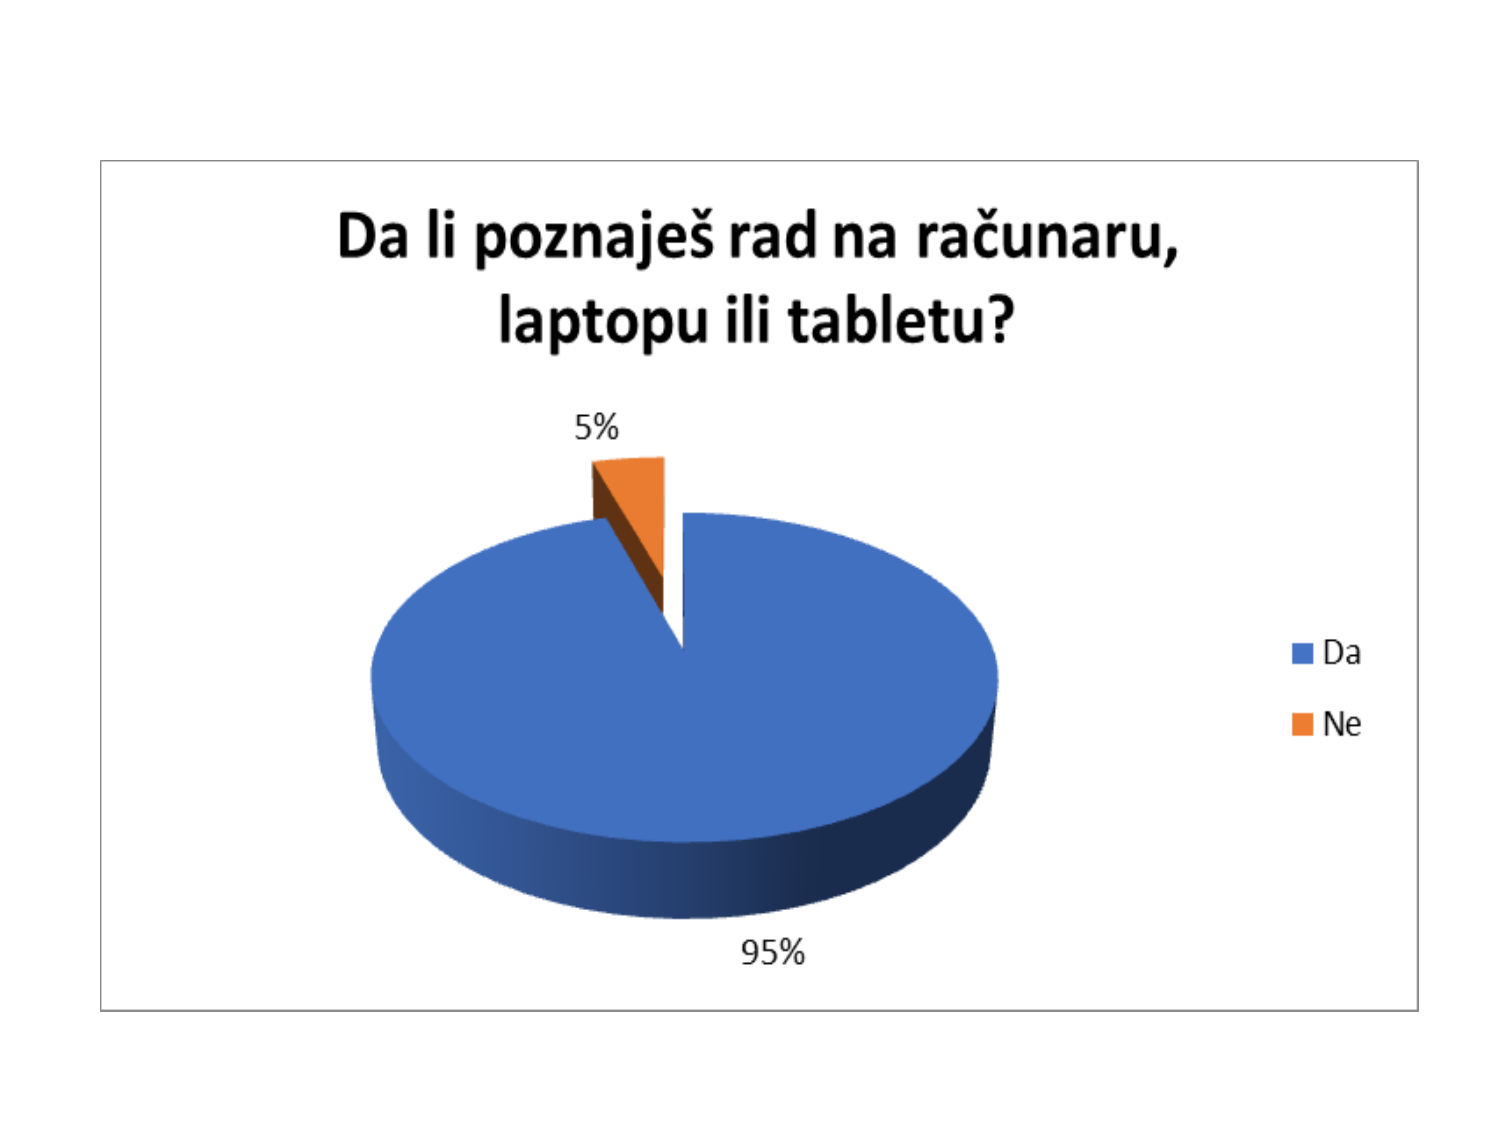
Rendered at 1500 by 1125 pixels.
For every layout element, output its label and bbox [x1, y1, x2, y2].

picture [100, 160, 1419, 1012]
